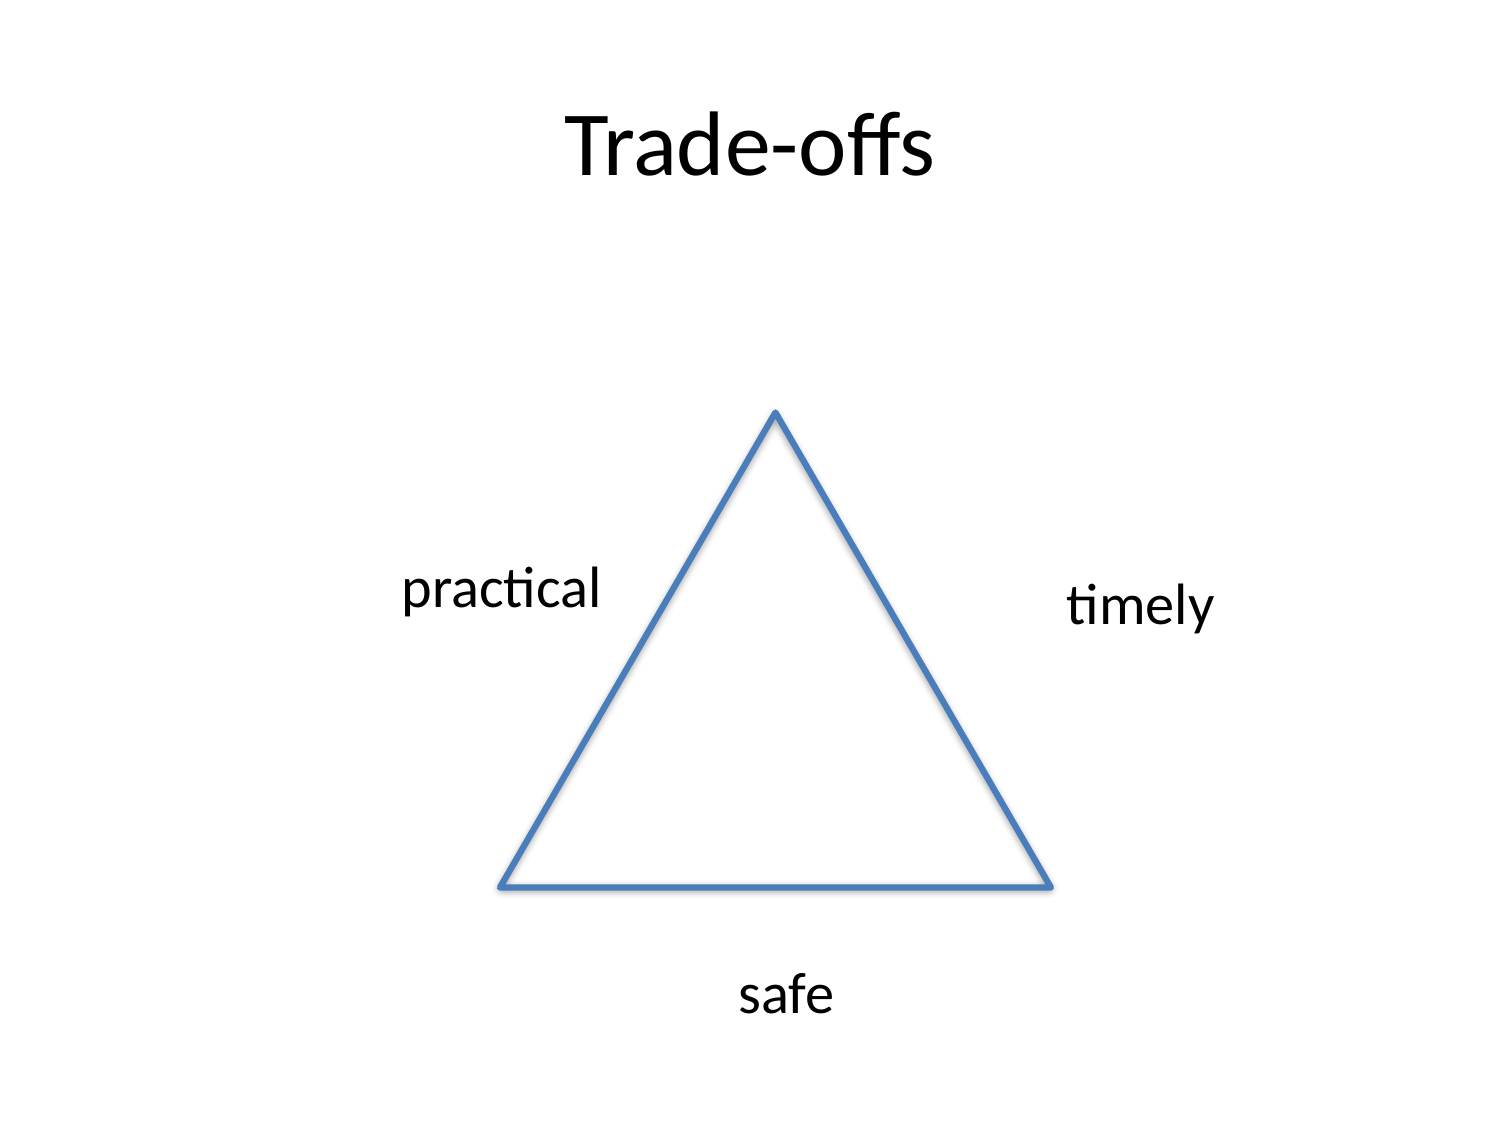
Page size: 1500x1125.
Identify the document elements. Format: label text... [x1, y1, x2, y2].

text_box timely [1052, 559, 1230, 644]
text_box [499, 411, 1052, 889]
text_box safe [723, 948, 850, 1033]
text_box practical [386, 541, 617, 626]
title Trade-offs [75, 45, 1425, 233]
